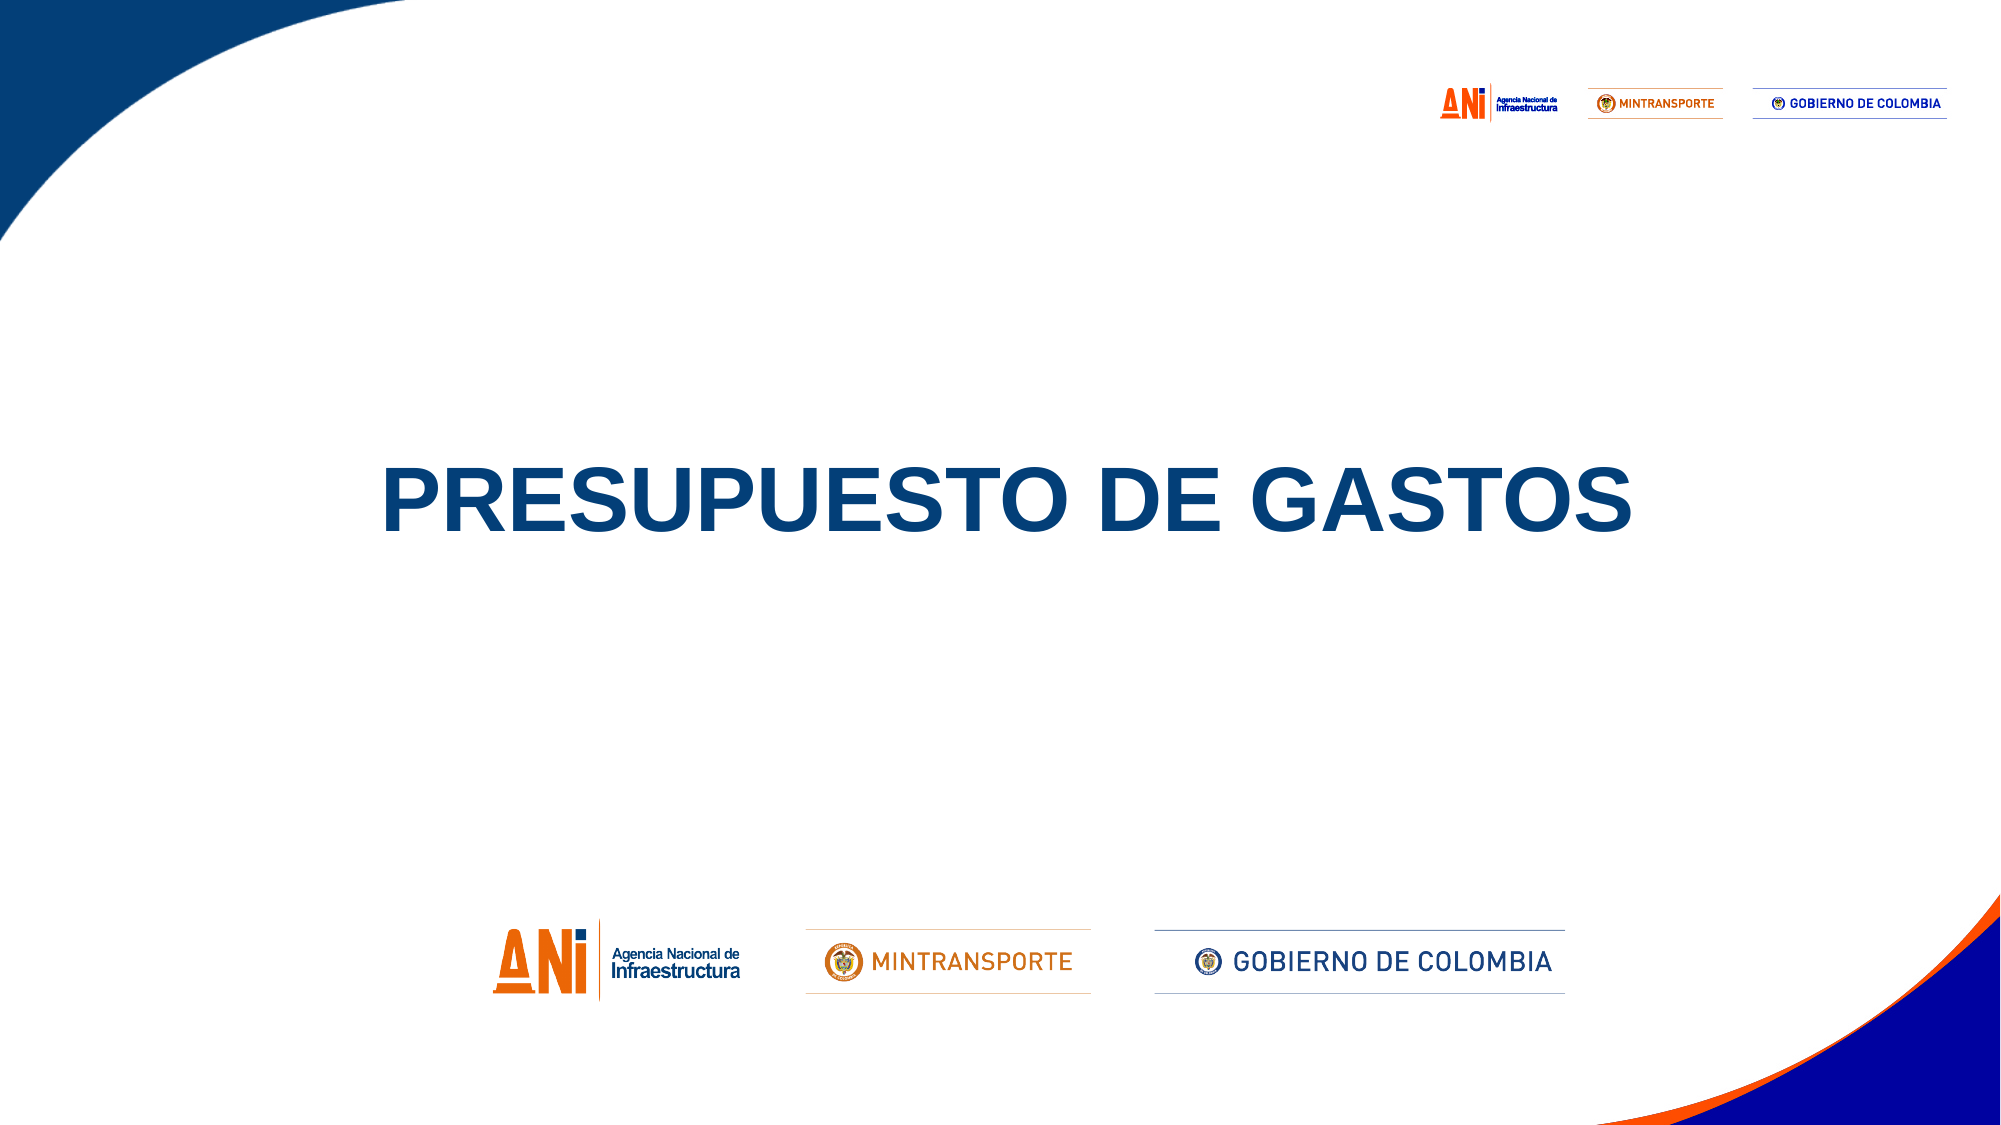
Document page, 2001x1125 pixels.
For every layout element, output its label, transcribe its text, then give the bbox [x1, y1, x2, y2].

text_box PRESUPUESTO DE GASTOS [339, 432, 1703, 558]
picture [0, 0, 2001, 1125]
